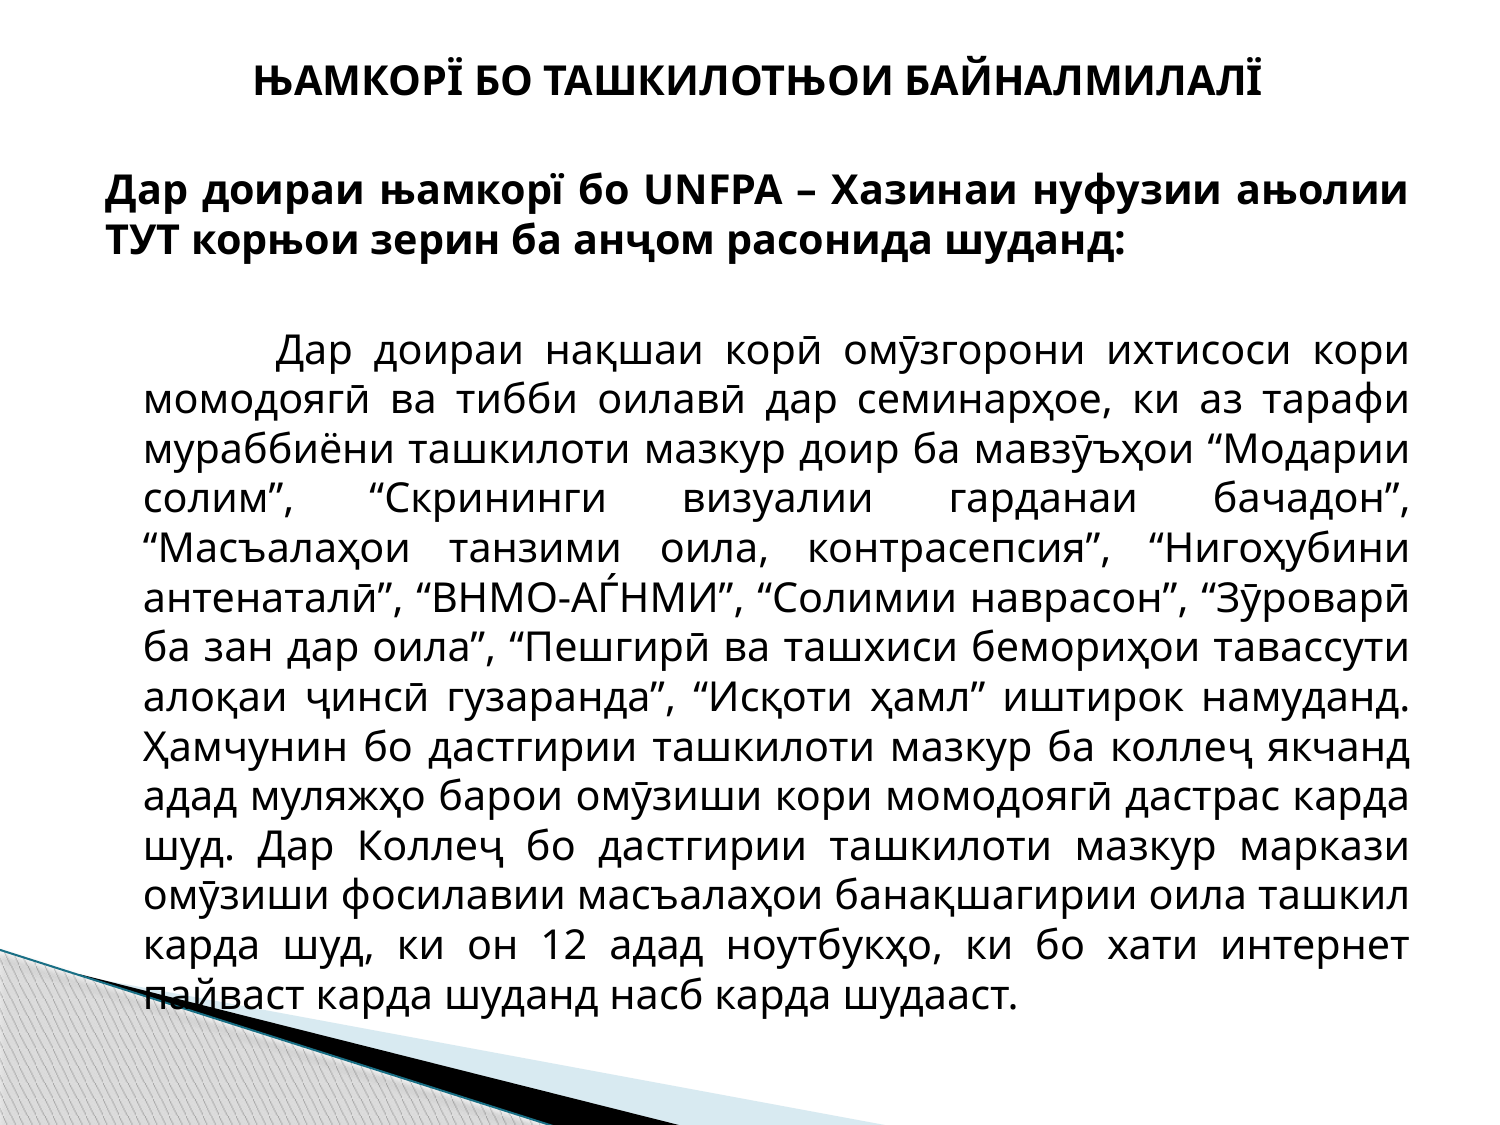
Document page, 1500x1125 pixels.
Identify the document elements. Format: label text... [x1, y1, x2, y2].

list ЊАМКОРЇ БО ТАШКИЛОТЊОИ БАЙНАЛМИЛАЛЇ Дар доираи њамкорї бо UNFPA – Хазинаи нуфузии ањолии ТУТ корњои зерин ба анҷом расонида шуданд: Дар доираи нақшаи корӣ омӯзгорони ихтисоси кори момодоягӣ ва тибби оилавӣ дар семинарҳое, ки аз тарафи мураббиёни ташкилоти мазкур доир ба мавзӯъҳои “Модарии солим”, “Скрининги визуалии гарданаи бачадон”, “Масъалаҳои танзими оила, контрасепсия”, “Нигоҳубини антенаталӣ”, “ВНМО-АЃНМИ”, “Солимии наврасон”, “Зӯроварӣ ба зан дар оила”, “Пешгирӣ ва ташхиси бемориҳои тавассути алоқаи ҷинсӣ гузаранда”, “Исқоти ҳамл” иштирок намуданд. Ҳамчунин бо дастгирии ташкилоти мазкур ба коллеҷ якчанд адад муляжҳо барои омӯзиши кори момодоягӣ дастрас карда шуд. Дар Коллеҷ бо дастгирии ташкилоти мазкур маркази омӯзиши фосилавии масъалаҳои банақшагирии оила ташкил карда шуд, ки он 12 адад ноутбукҳо, ки бо хати интернет пайваст карда шуданд насб карда шудааст. [75, 46, 1425, 1043]
